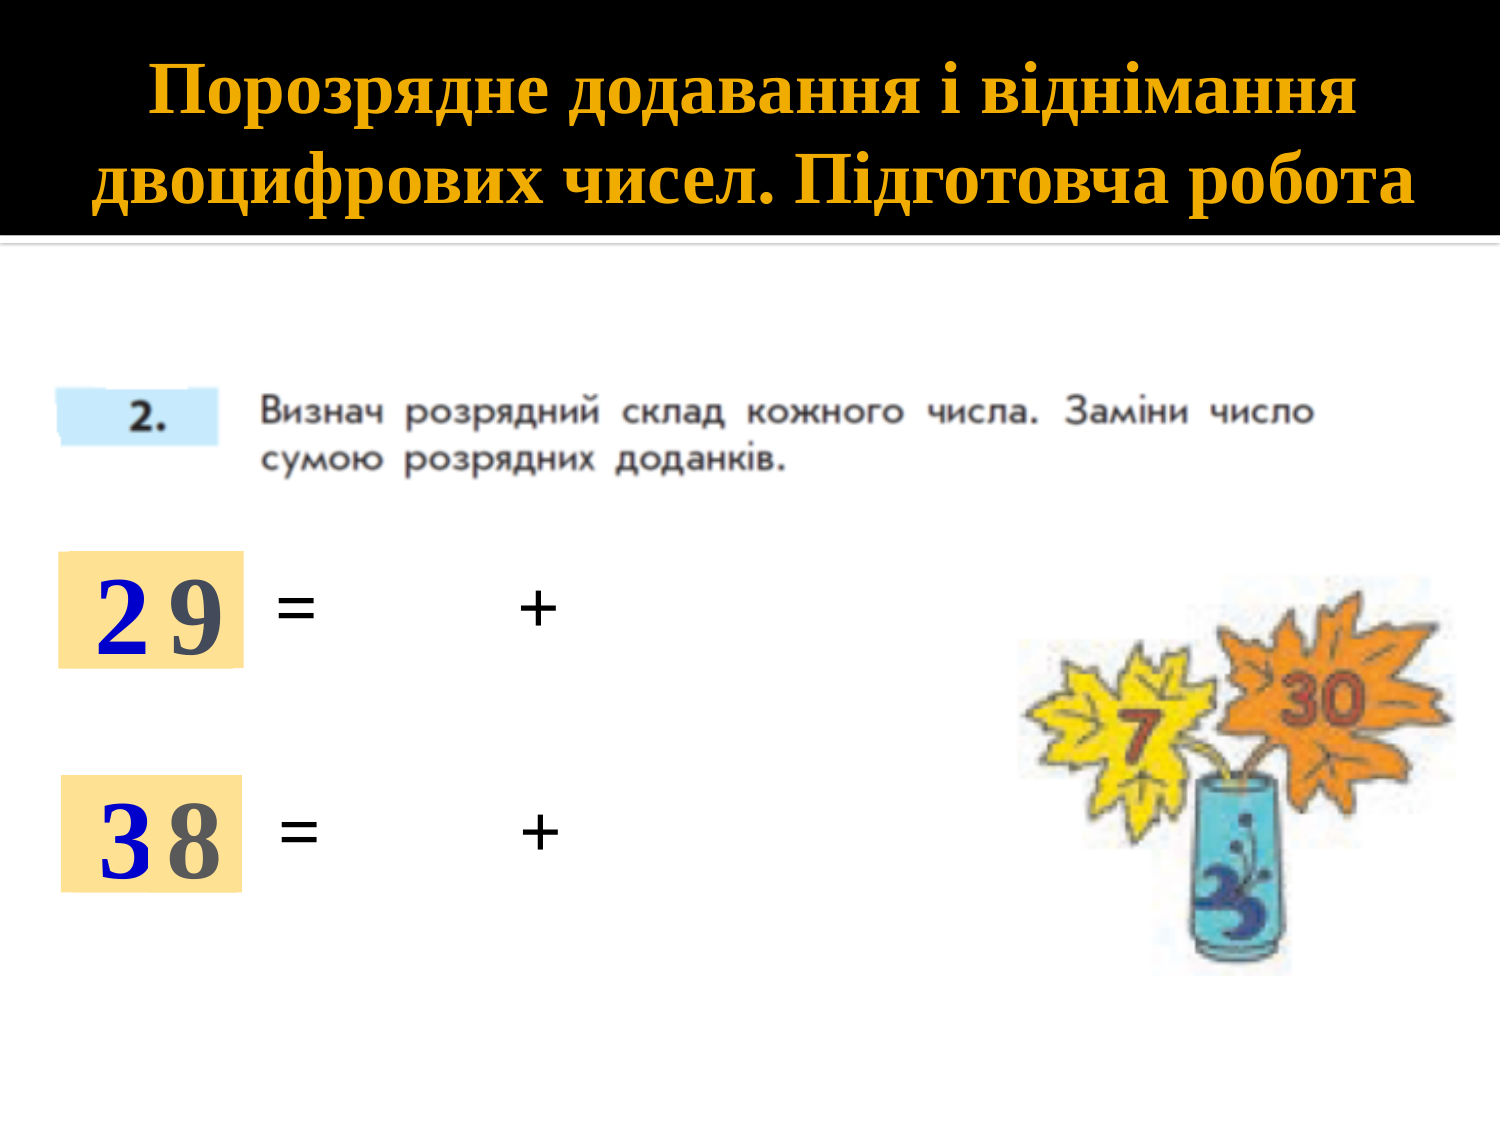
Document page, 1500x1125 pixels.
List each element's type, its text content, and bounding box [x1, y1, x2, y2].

text_box 38 [57, 771, 70, 896]
text_box + [486, 775, 580, 880]
title Порозрядне додавання і віднімання двоцифрових чисел. Підготовча робота [75, 25, 1425, 231]
text_box 9 [146, 547, 248, 672]
text_box = [261, 551, 355, 657]
text_box 29 [54, 548, 236, 673]
text_box 8 [144, 771, 246, 896]
picture [997, 562, 1500, 976]
text_box = [263, 775, 358, 880]
text_box 20 [65, 547, 147, 672]
text_box + [483, 551, 578, 657]
text_box 30 [69, 771, 145, 896]
picture [41, 361, 1344, 495]
